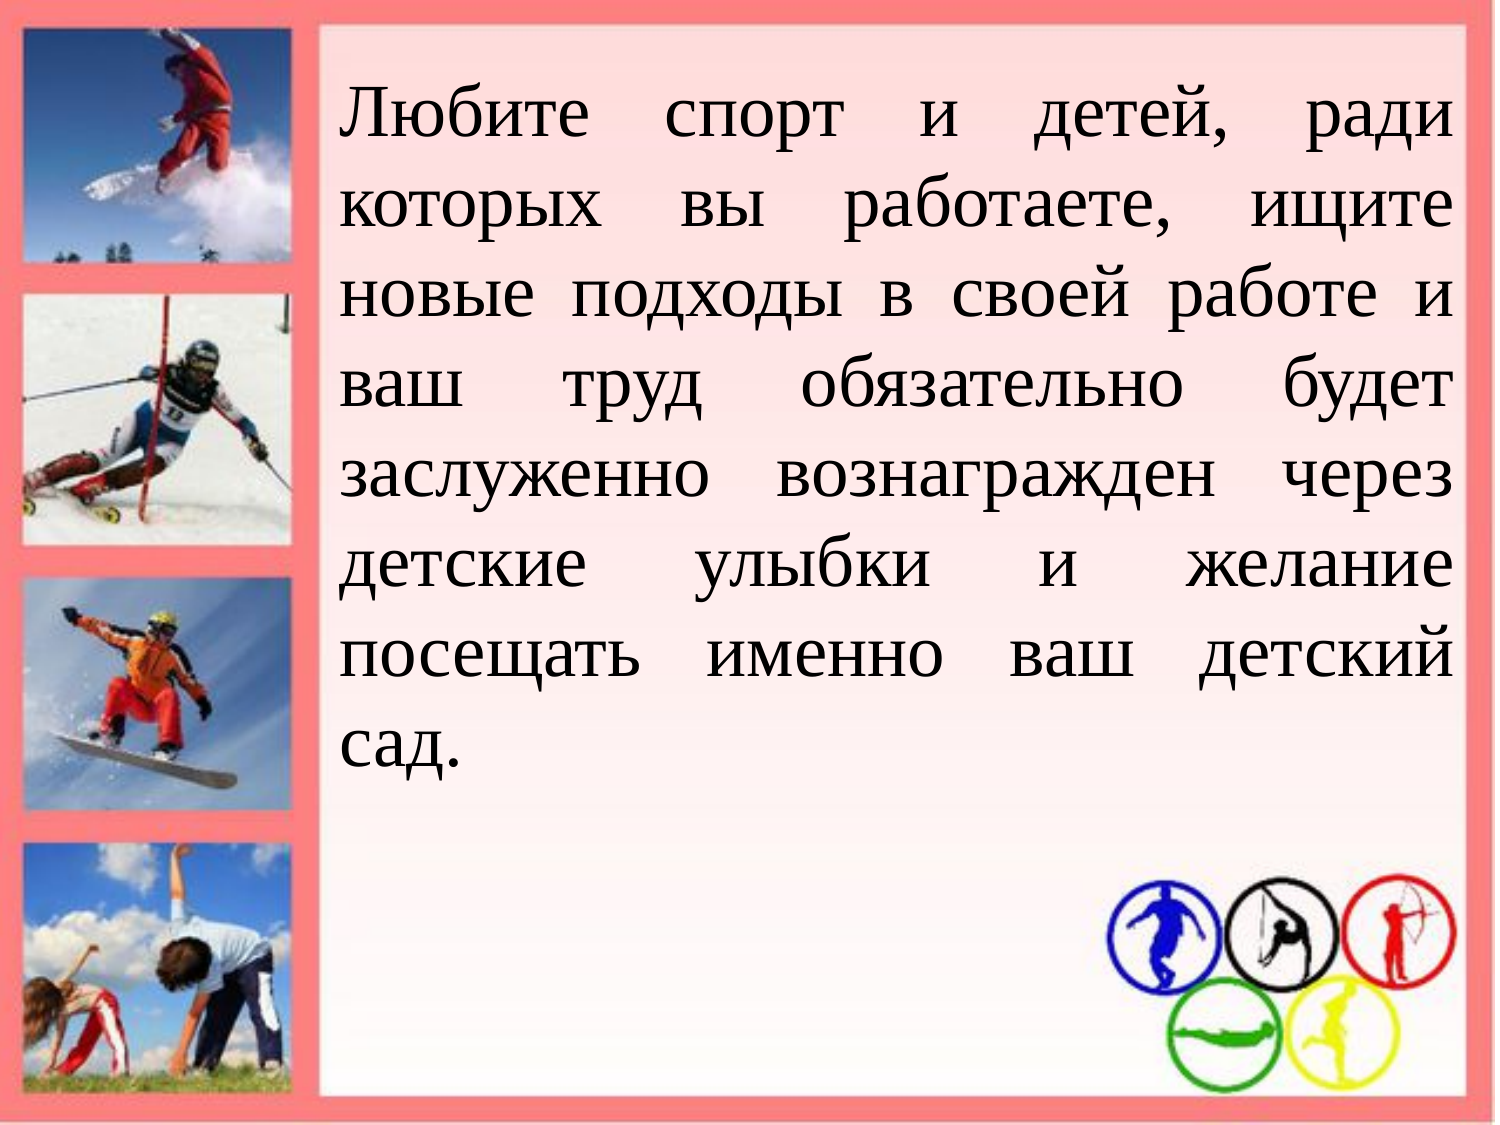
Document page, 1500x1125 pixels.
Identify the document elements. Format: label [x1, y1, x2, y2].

list [0, 0, 1495, 1125]
